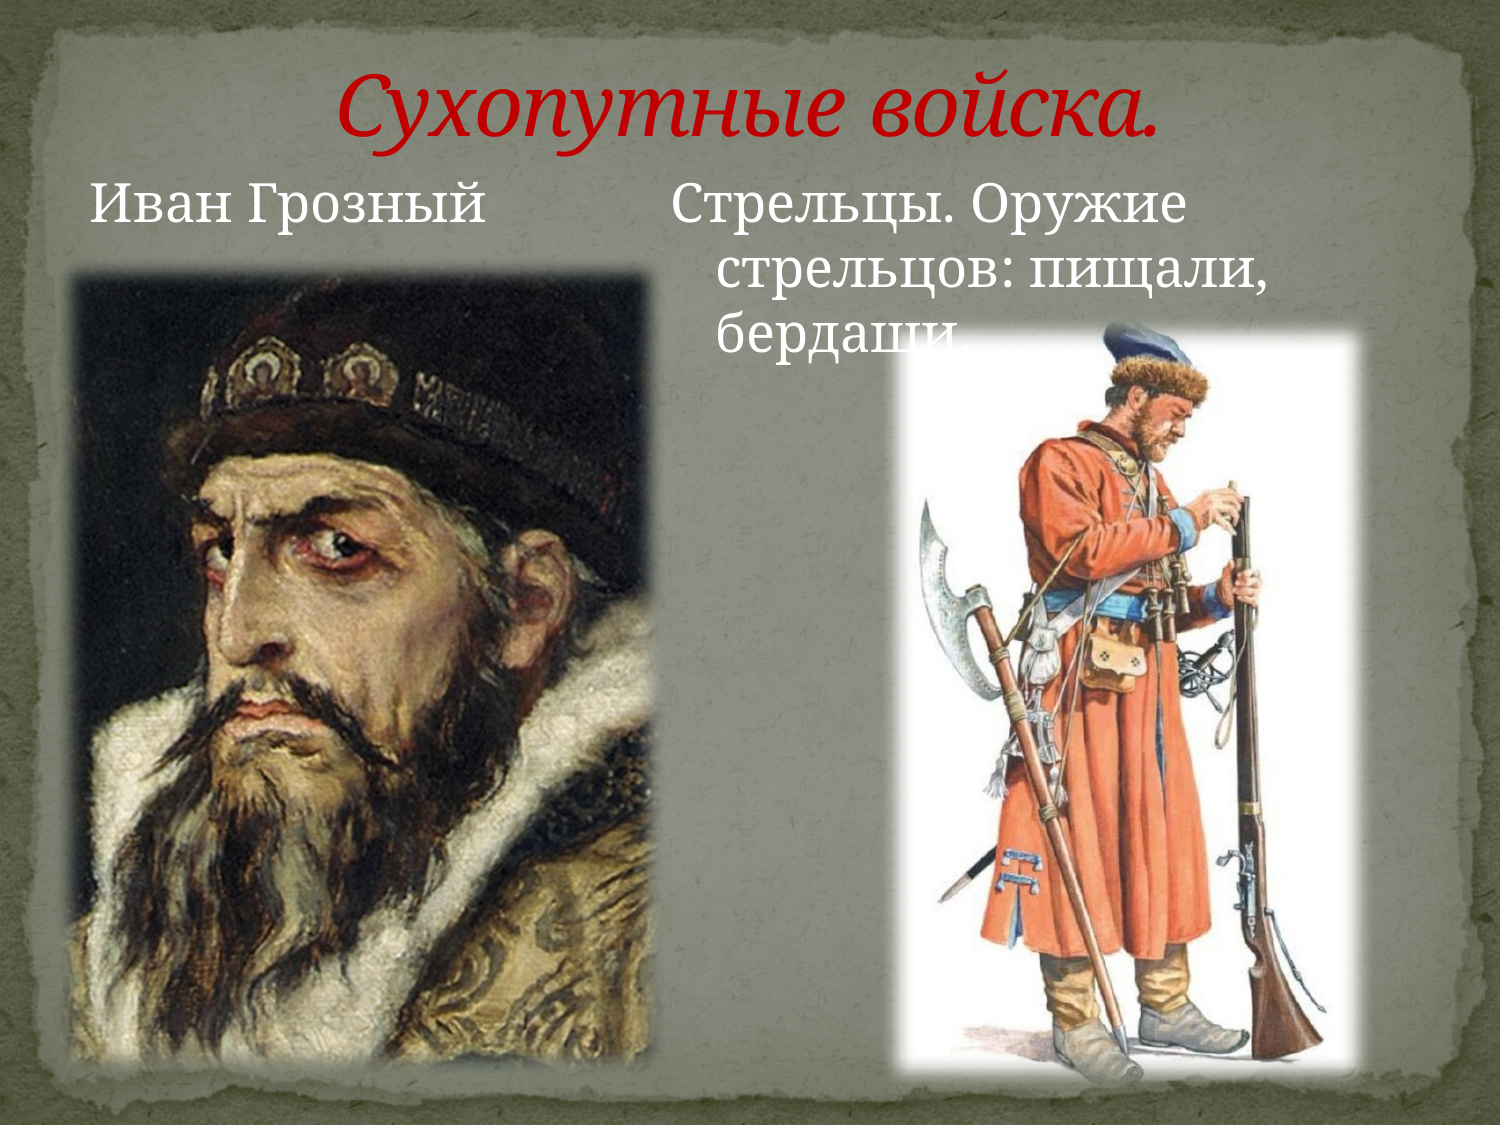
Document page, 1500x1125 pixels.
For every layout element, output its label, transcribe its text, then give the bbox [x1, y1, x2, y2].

list Иван Грозный [75, 160, 655, 245]
picture [880, 316, 1375, 1090]
title Сухопутные войска. [74, 42, 1425, 161]
list Стрельцы. Оружие стрельцов: пищали, бердаши. [655, 160, 1429, 1059]
picture [55, 257, 667, 1076]
